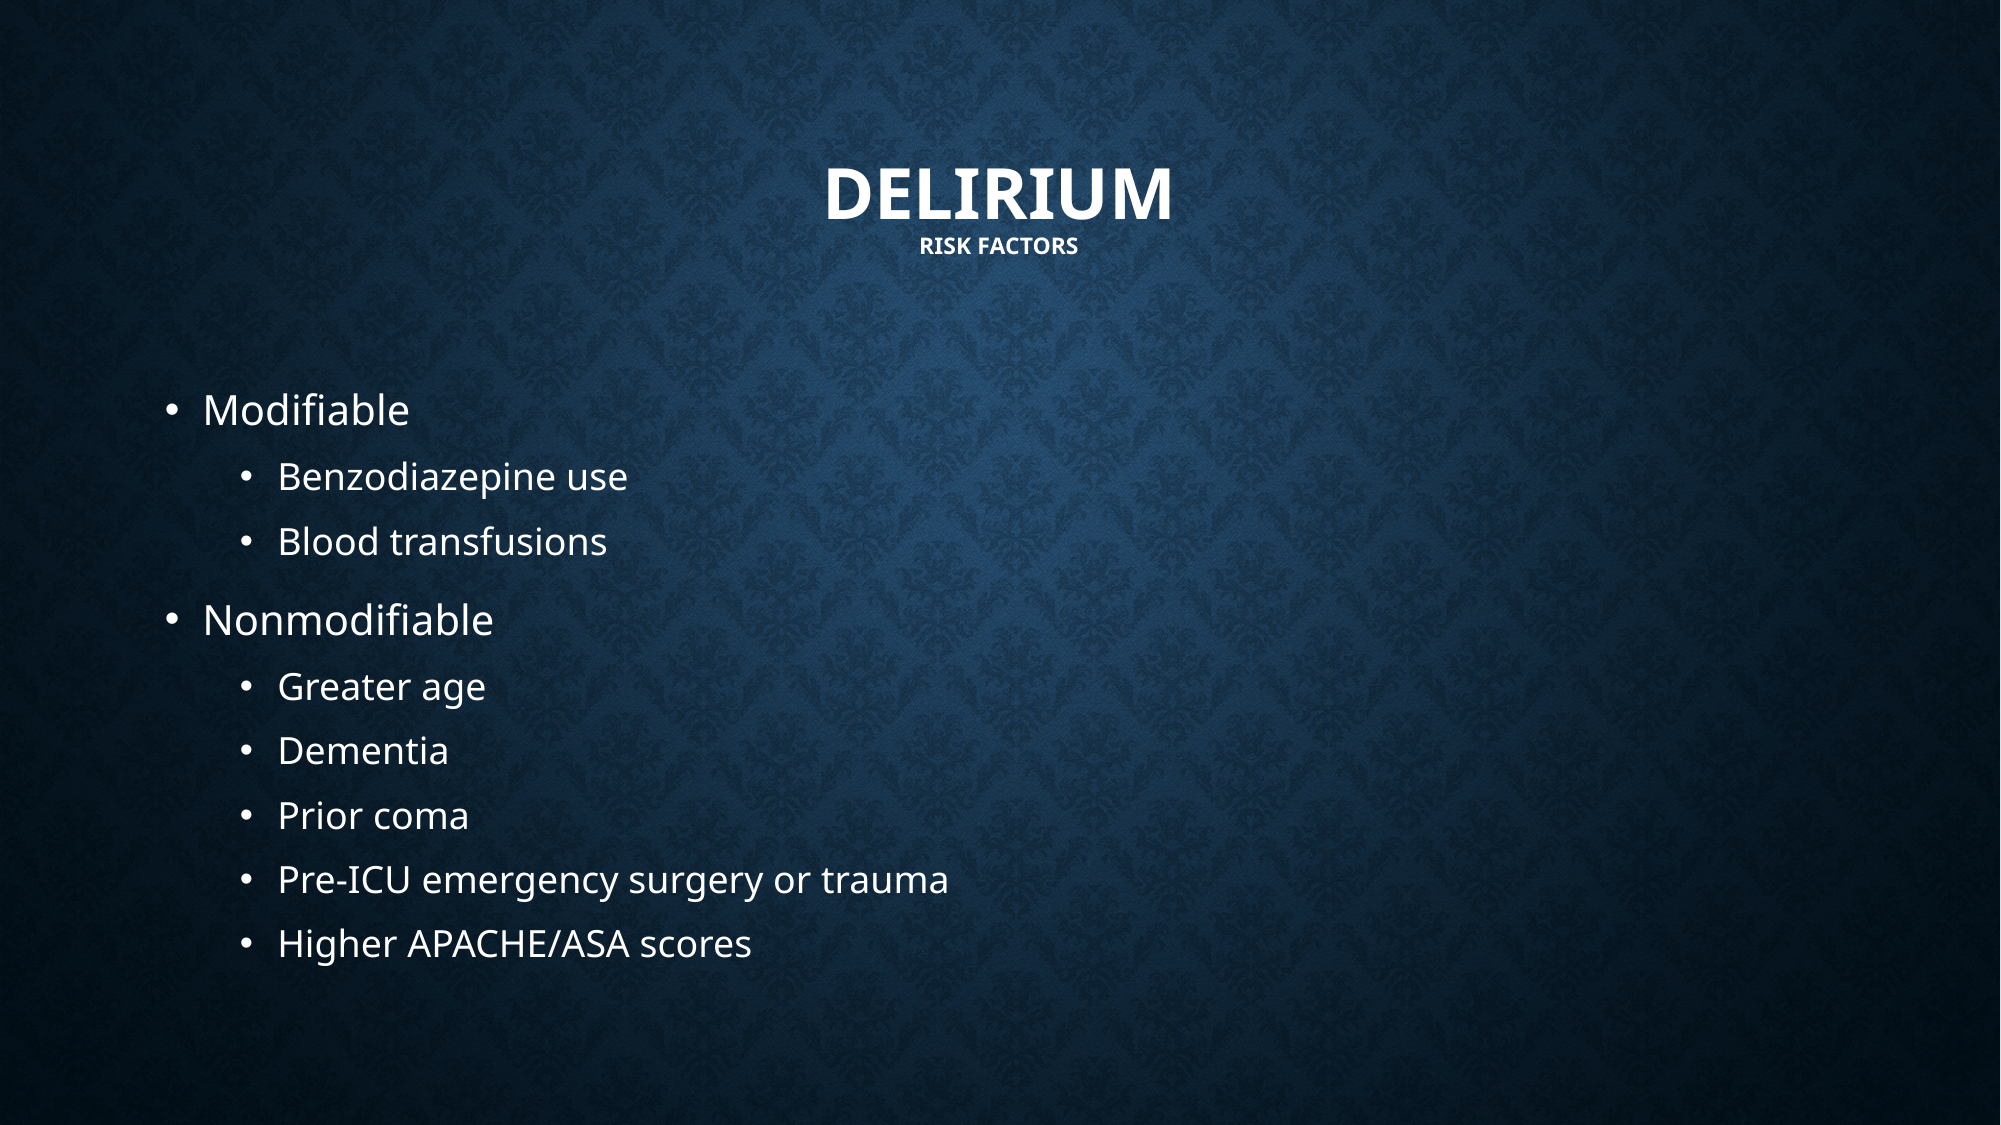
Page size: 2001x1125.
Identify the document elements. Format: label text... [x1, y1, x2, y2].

list Modifiable Benzodiazepine use Blood transfusions Nonmodifiable Greater age Dementia Prior coma Pre-ICU emergency surgery or trauma Higher APACHE/ASA scores [149, 366, 1849, 973]
title DELIRIUM Risk factors [149, 99, 1849, 318]
